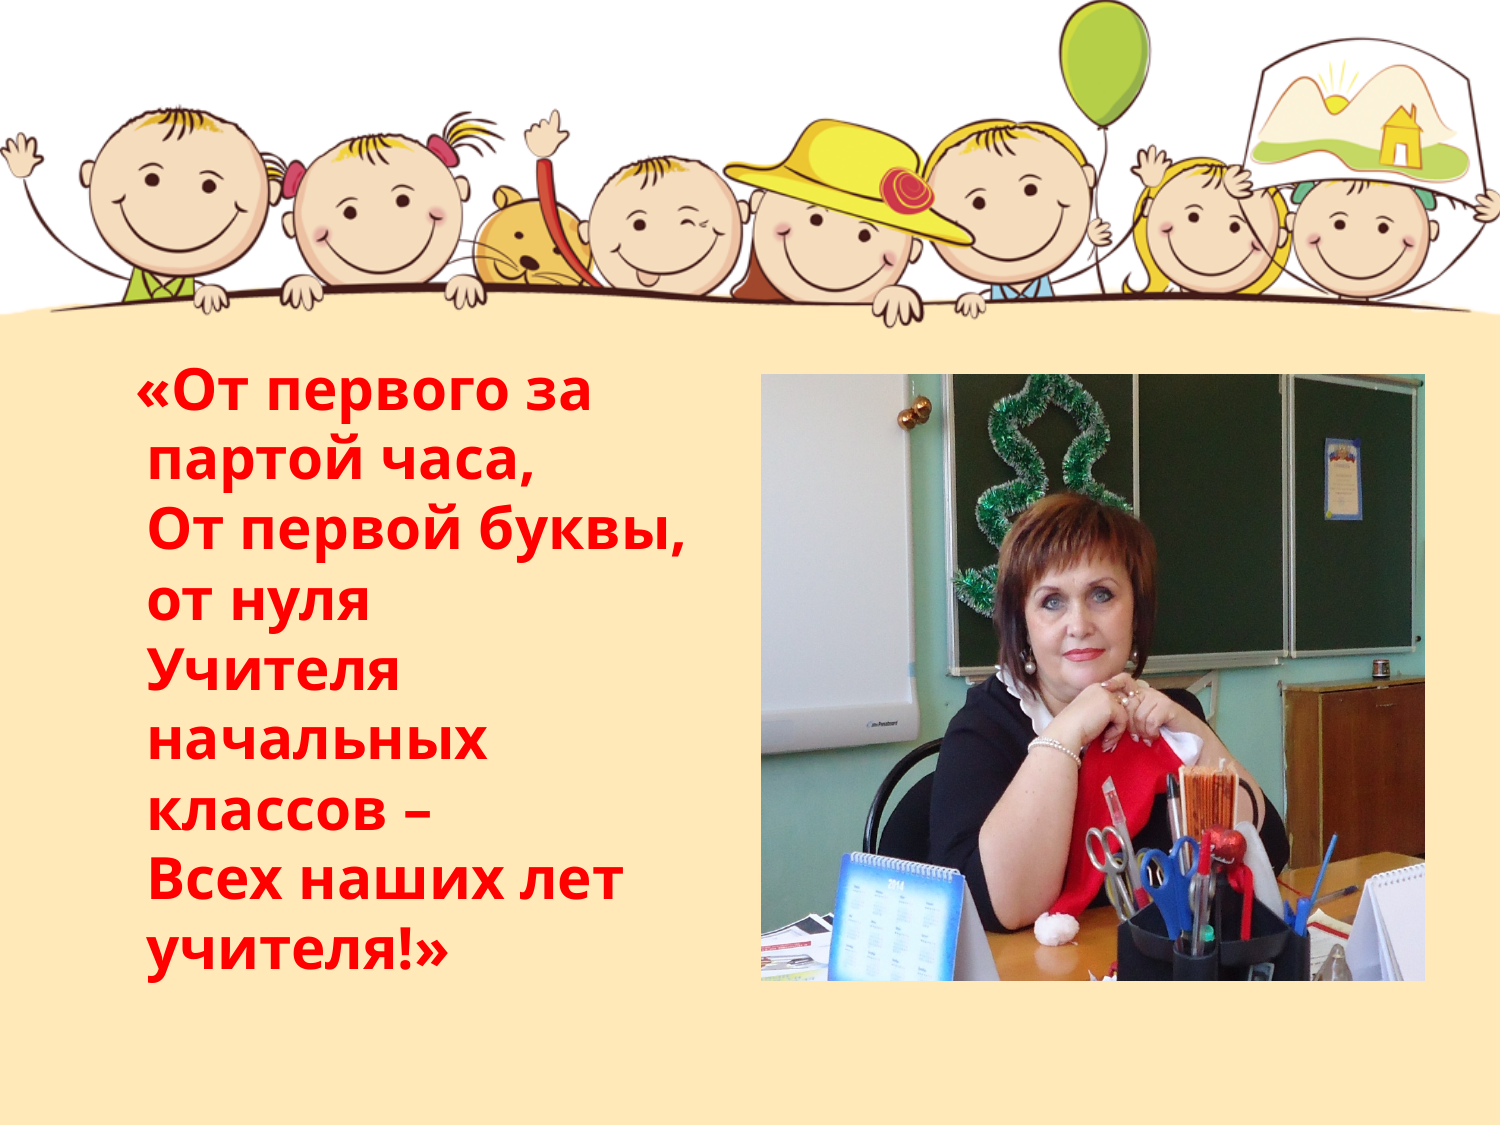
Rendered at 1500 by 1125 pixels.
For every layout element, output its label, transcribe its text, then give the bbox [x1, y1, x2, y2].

list «От первого за партой часа, От первой буквы, от нуля Учителя начальных классов – Всех наших лет учителя!» [74, 262, 738, 1006]
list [761, 374, 1425, 981]
picture [0, 0, 1500, 1125]
